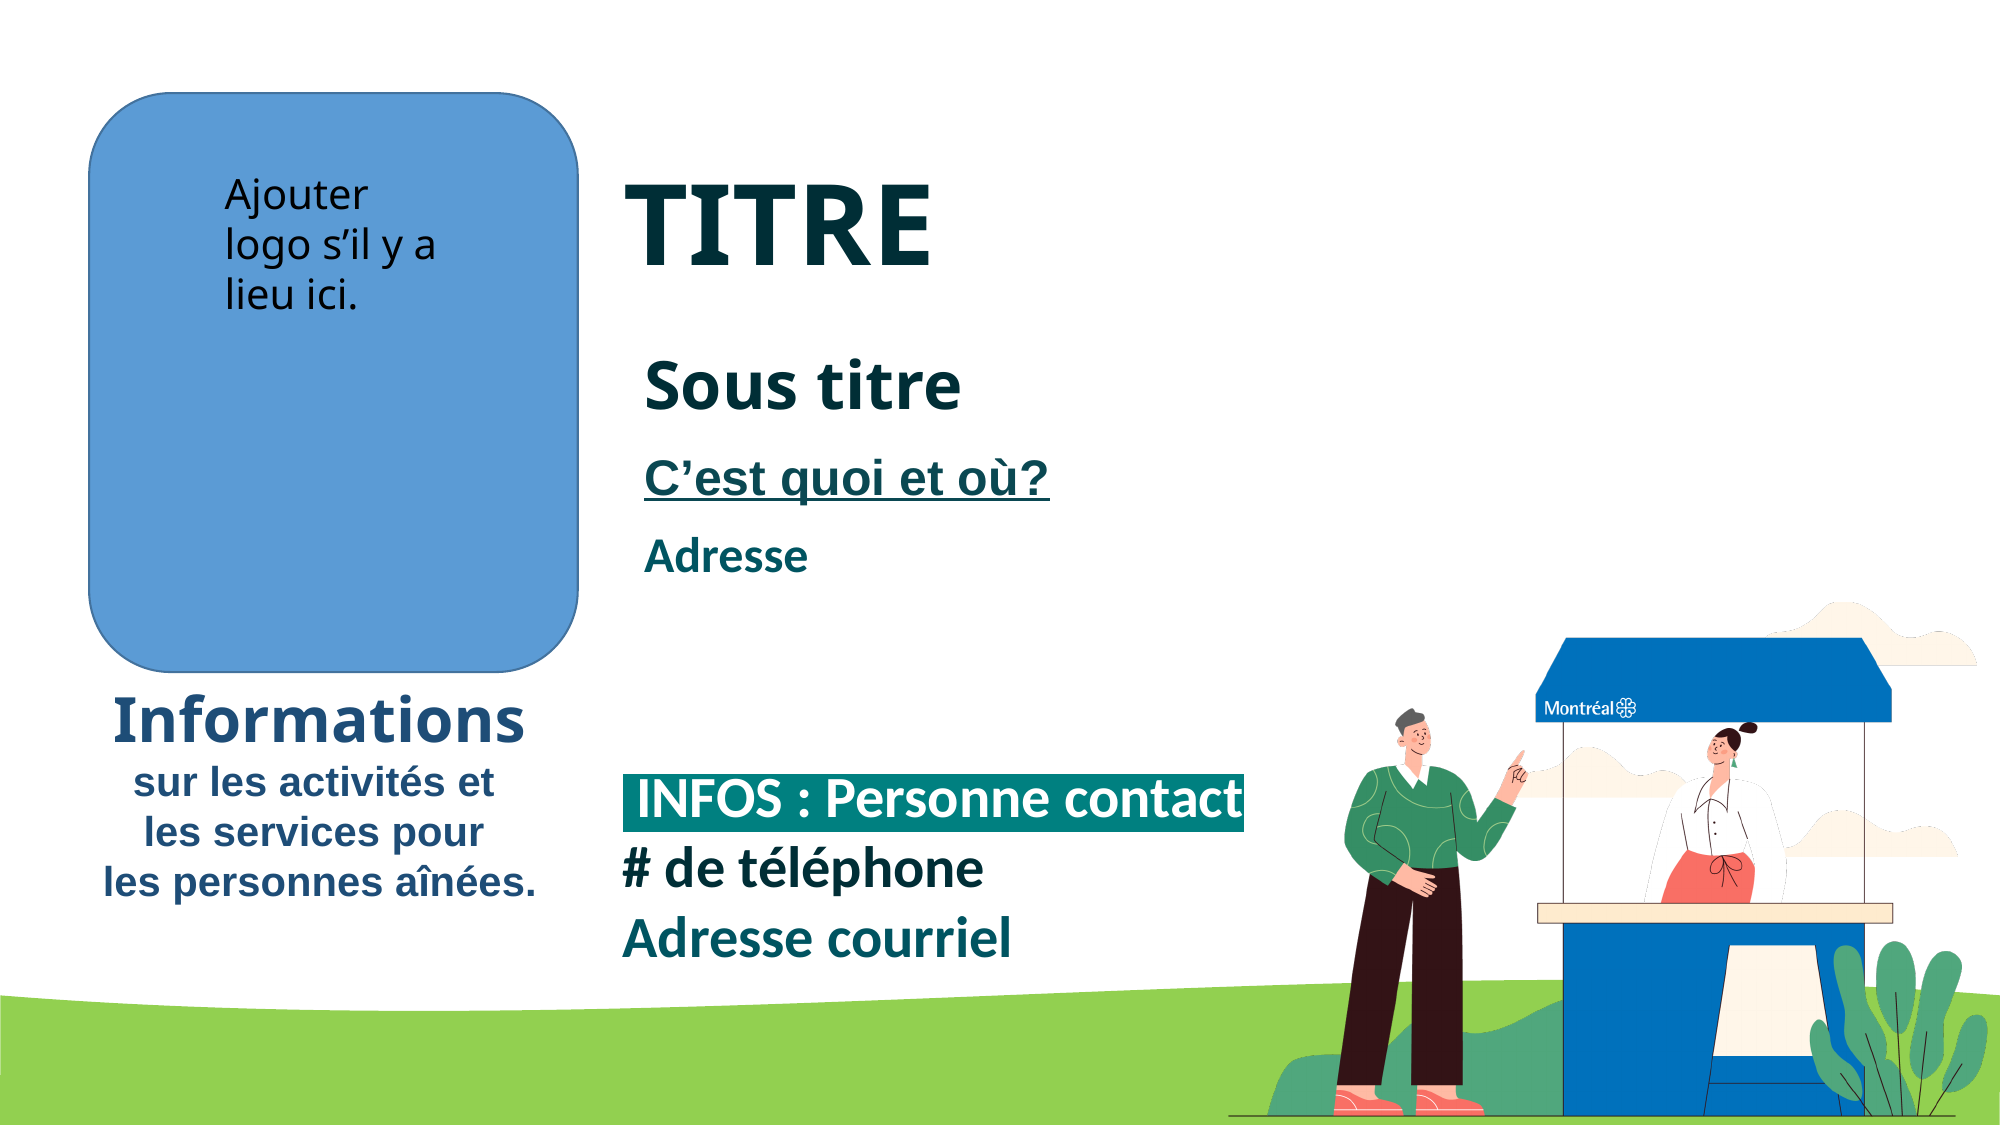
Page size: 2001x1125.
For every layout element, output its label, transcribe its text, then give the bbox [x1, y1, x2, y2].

text_box INFOS : Personne contact # de téléphone Adresse courriel [607, 751, 1205, 977]
subtitle Informations sur les activités et les services pour les personnes aînées. [61, 672, 578, 979]
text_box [0, 979, 1205, 1125]
text_box [88, 92, 579, 672]
text_box Ajouter logo s’il y a lieu ici. [209, 160, 471, 326]
text_box Sous titre C’est quoi et où? Adresse [629, 335, 1779, 590]
title TITRE [608, 23, 2000, 297]
picture [1205, 602, 2001, 1125]
